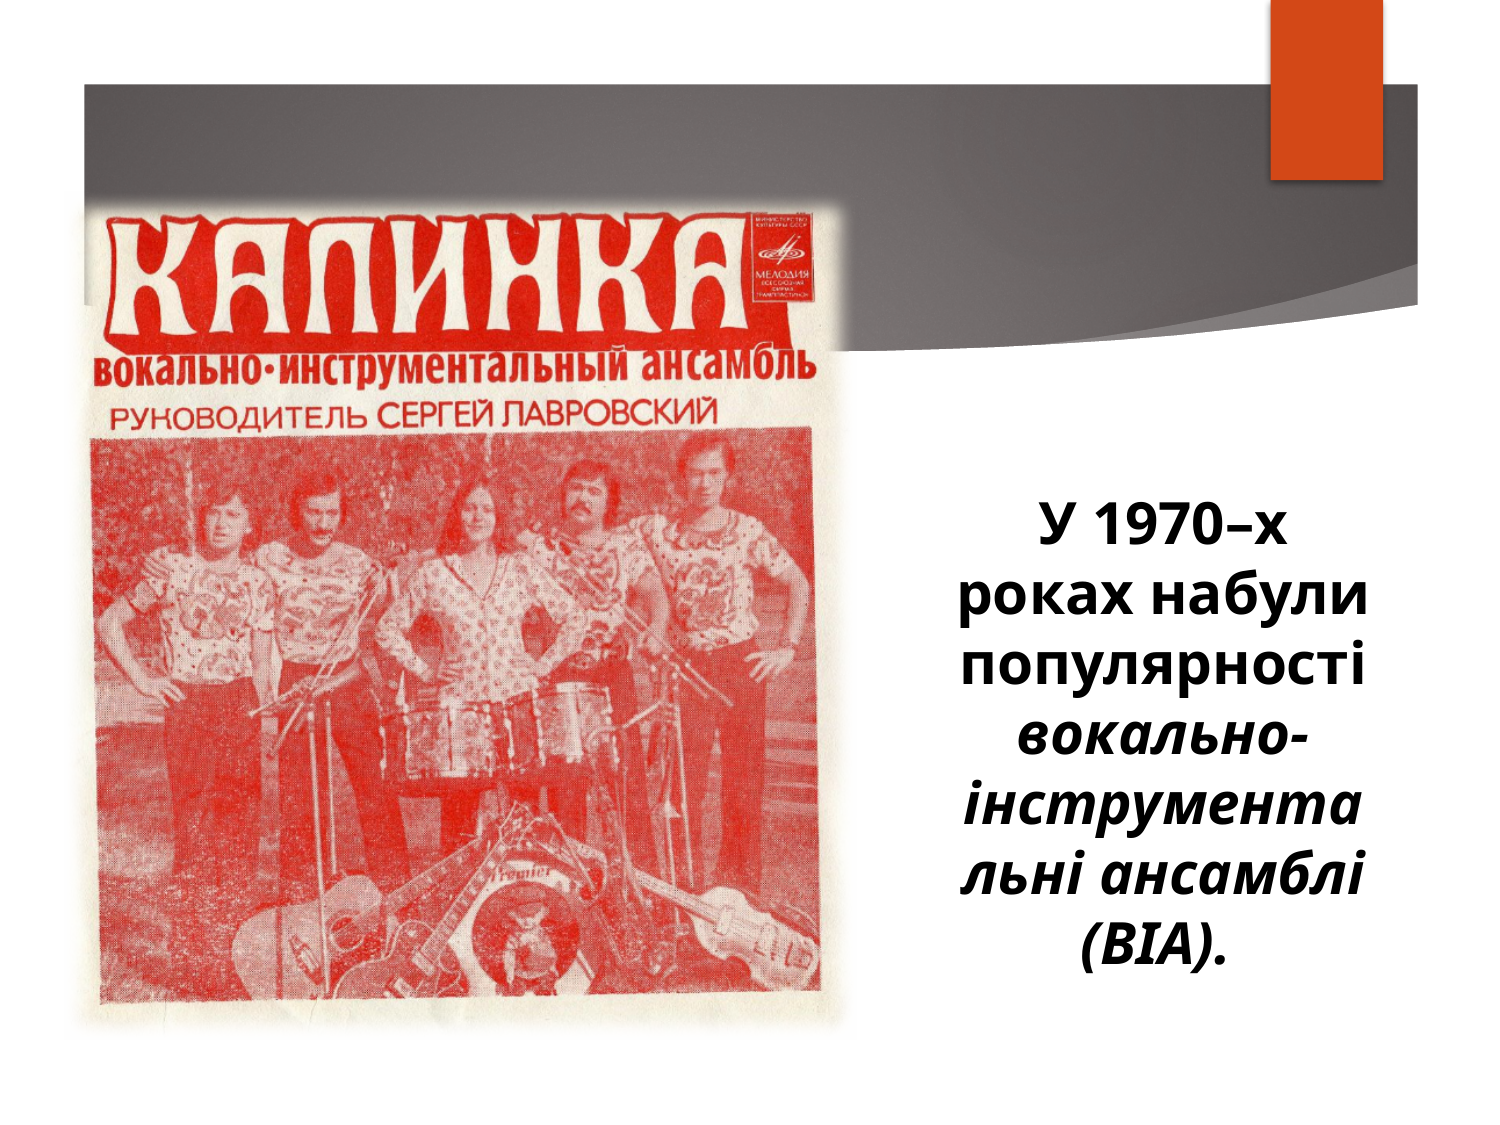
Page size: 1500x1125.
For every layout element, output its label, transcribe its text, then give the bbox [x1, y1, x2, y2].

picture [64, 191, 857, 1042]
title У 1970–х роках набули популярності вокально-інструментальні ансамблі (ВІА). [938, 420, 1388, 1042]
